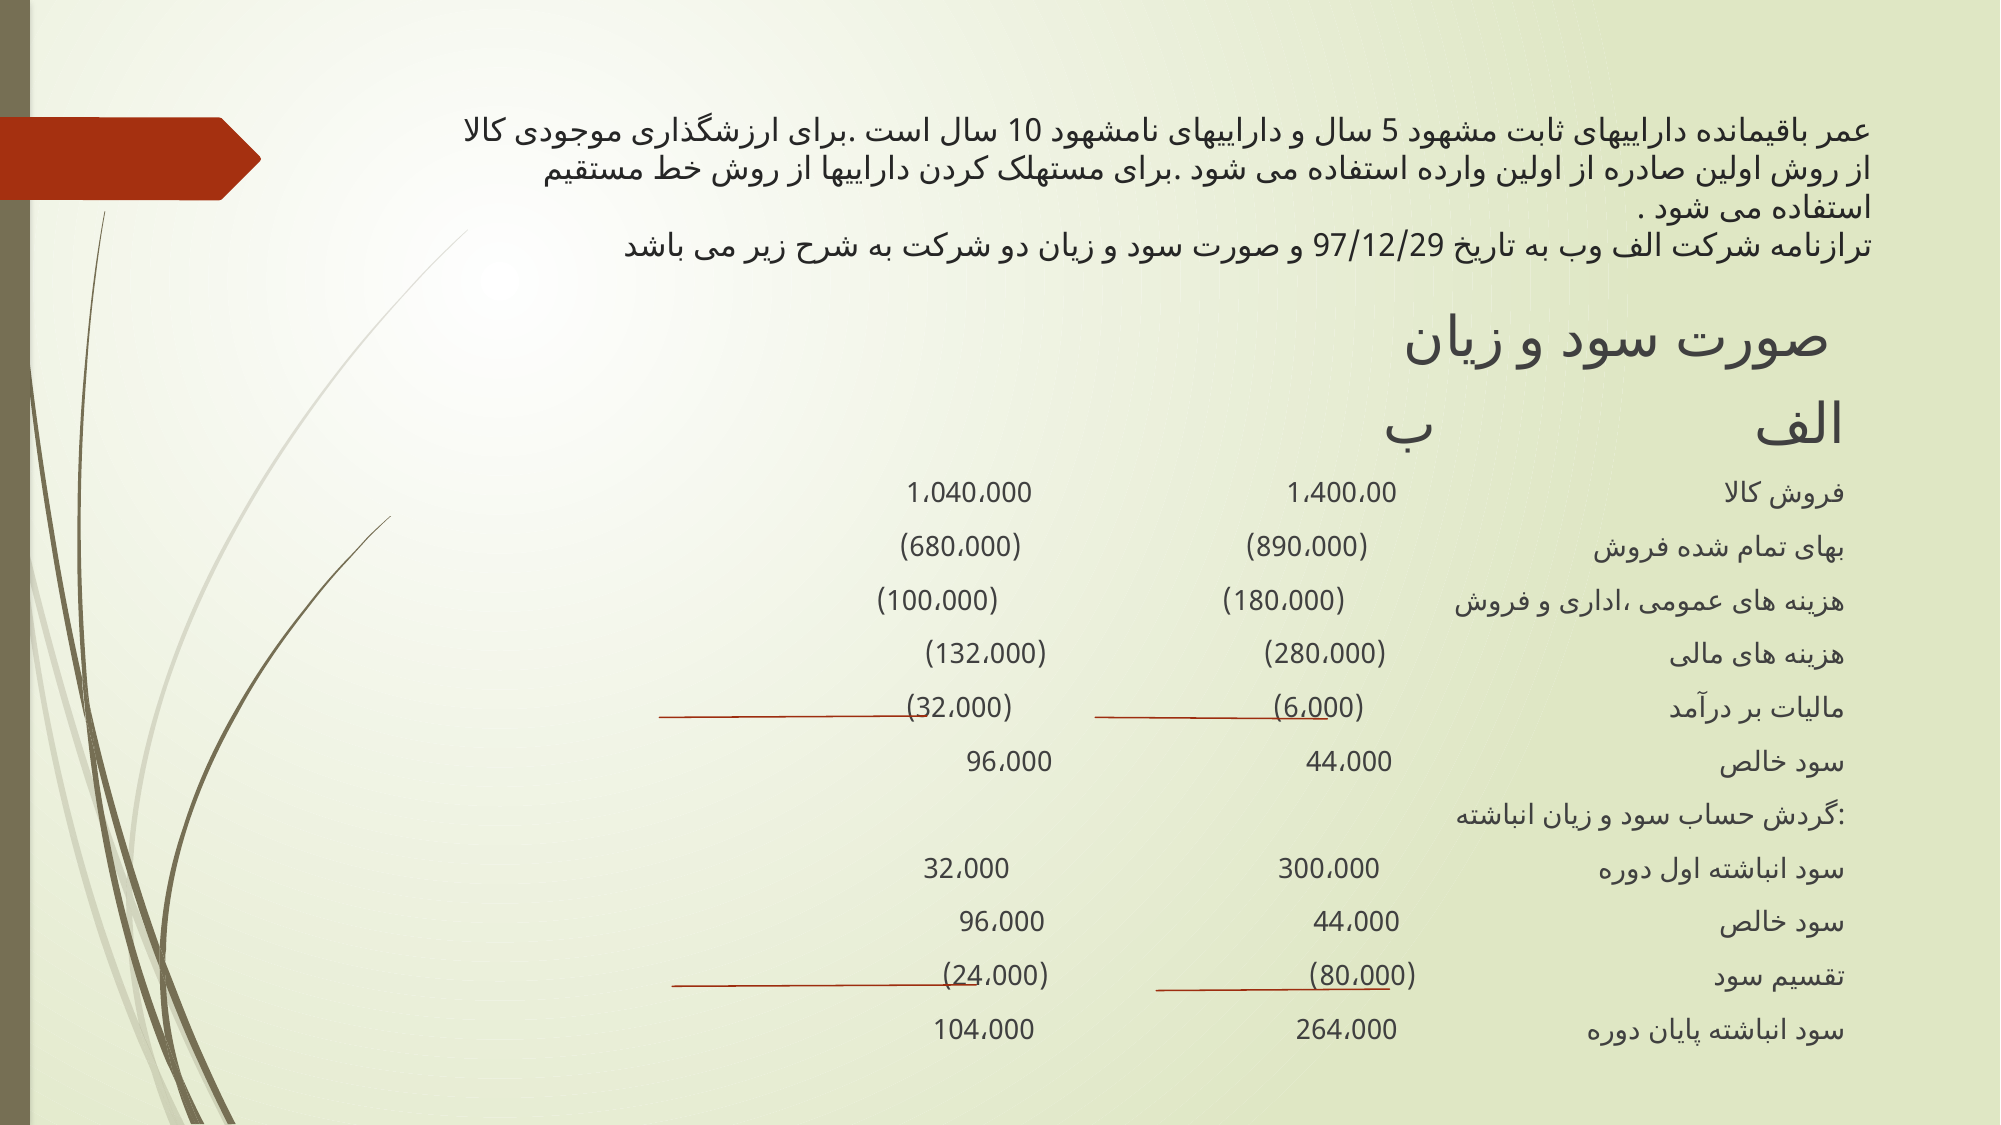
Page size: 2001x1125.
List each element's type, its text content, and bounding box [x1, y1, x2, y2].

list صورت سود و زیان الف ب فروش کالا 1،400،00 1،040،000 بهای تمام شده فروش (890،000) (680،000) هزینه های عمومی ،اداری و فروش (180،000) (100،000) هزینه های مالی (280،000) (132،000) مالیات بر درآمد (6،000) (32،000) سود خالص 44،000 96،000 گردش حساب سود و زیان انباشته: سود انباشته اول دوره 300،000 32،000 سود خالص 44،000 96،000 تقسیم سود (80،000) (24،000) سود انباشته پایان دوره 264،000 104،000 [397, 293, 1861, 1053]
title عمر باقیمانده داراییهای ثابت مشهود 5 سال و داراییهای نامشهود 10 سال است .برای ارزشگذاری موجودی کالا از روش اولین صادره از اولین وارده استفاده می شود .برای مستهلک کردن داراییها از روش خط مستقیم استفاده می شود . ترازنامه شرکت الف وب به تاریخ 97/12/29 و صورت سود و زیان دو شرکت به شرح زیر می باشد [425, 102, 1888, 313]
